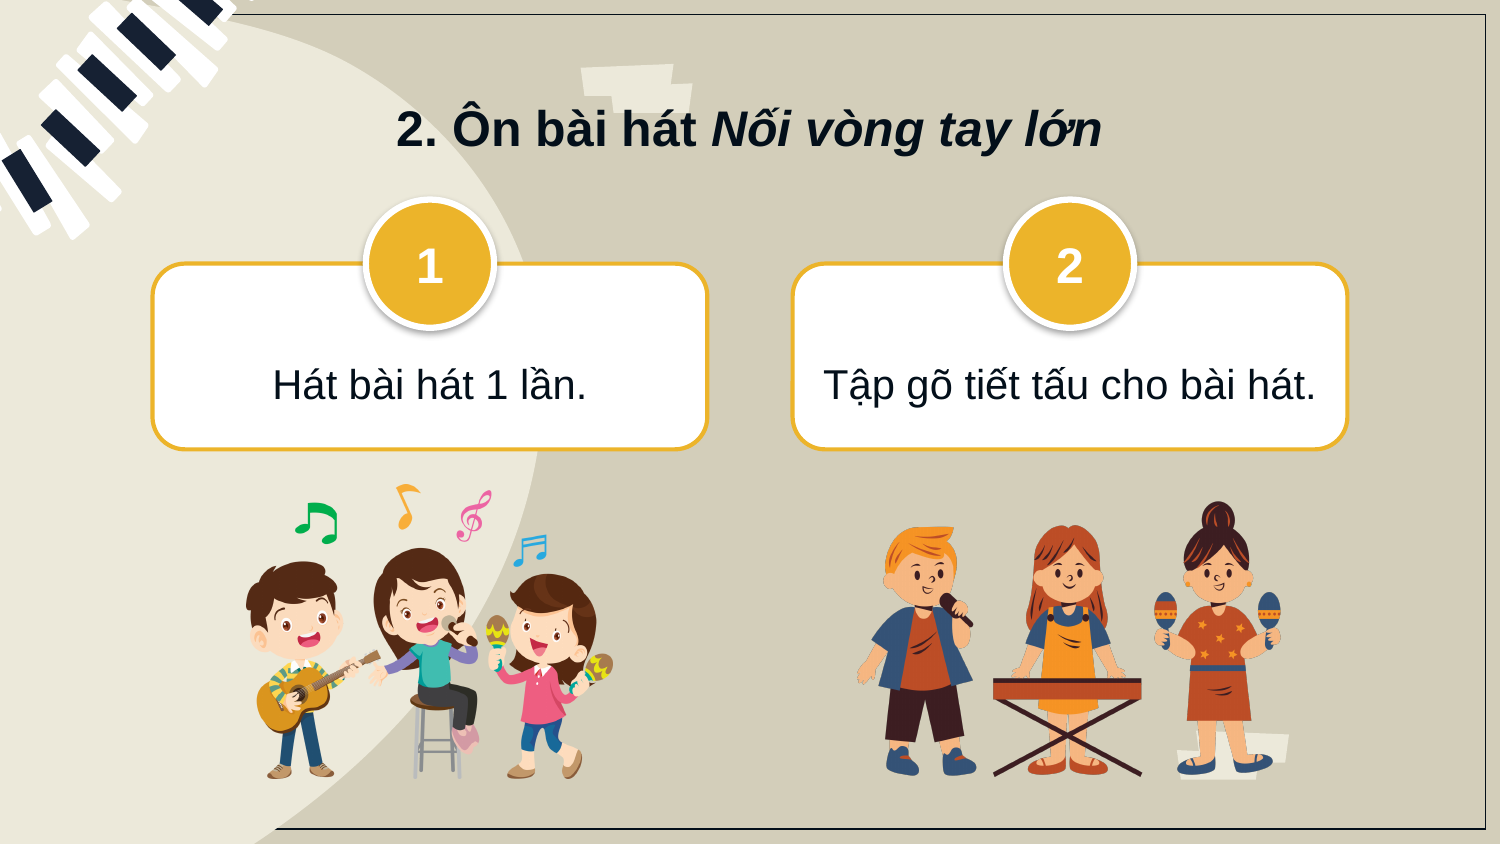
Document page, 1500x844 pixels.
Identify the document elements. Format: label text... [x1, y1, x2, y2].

text_box [246, 484, 613, 780]
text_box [792, 199, 1348, 450]
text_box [152, 199, 708, 450]
title 2. Ôn bài hát Nối vòng tay lớn [298, 79, 1202, 174]
picture [855, 500, 1285, 780]
